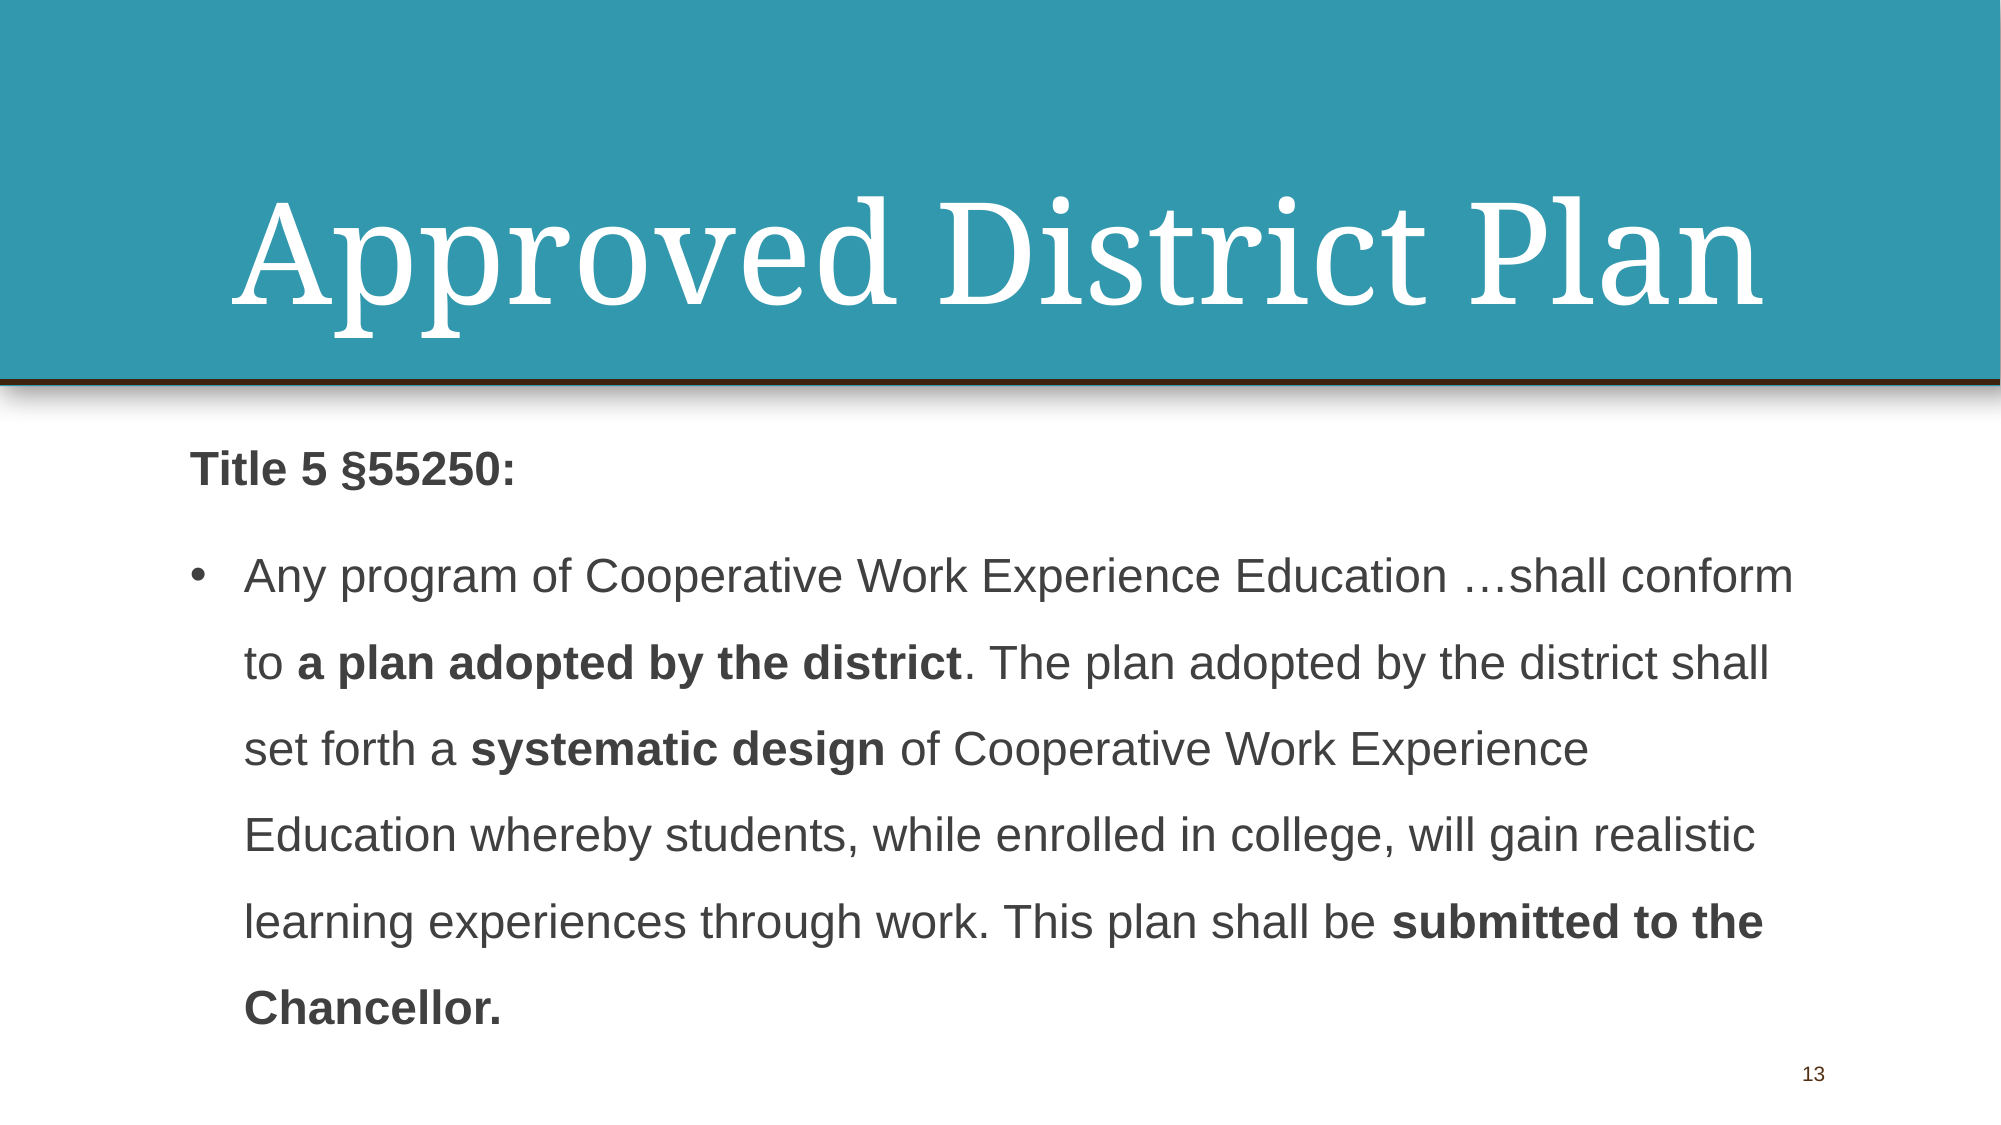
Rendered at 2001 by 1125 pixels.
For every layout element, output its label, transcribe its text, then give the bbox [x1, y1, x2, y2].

slide_number 13 [1374, 1042, 1825, 1103]
list Title 5 §55250: Any program of Cooperative Work Experience Education …shall conform to a plan adopted by the district. The plan adopted by the district shall set forth a systematic design of Cooperative Work Experience Education whereby students, while enrolled in college, will gain realistic learning experiences through work. This plan shall be submitted to the Chancellor. [174, 436, 1825, 1043]
title Approved District Plan [174, 66, 1825, 343]
